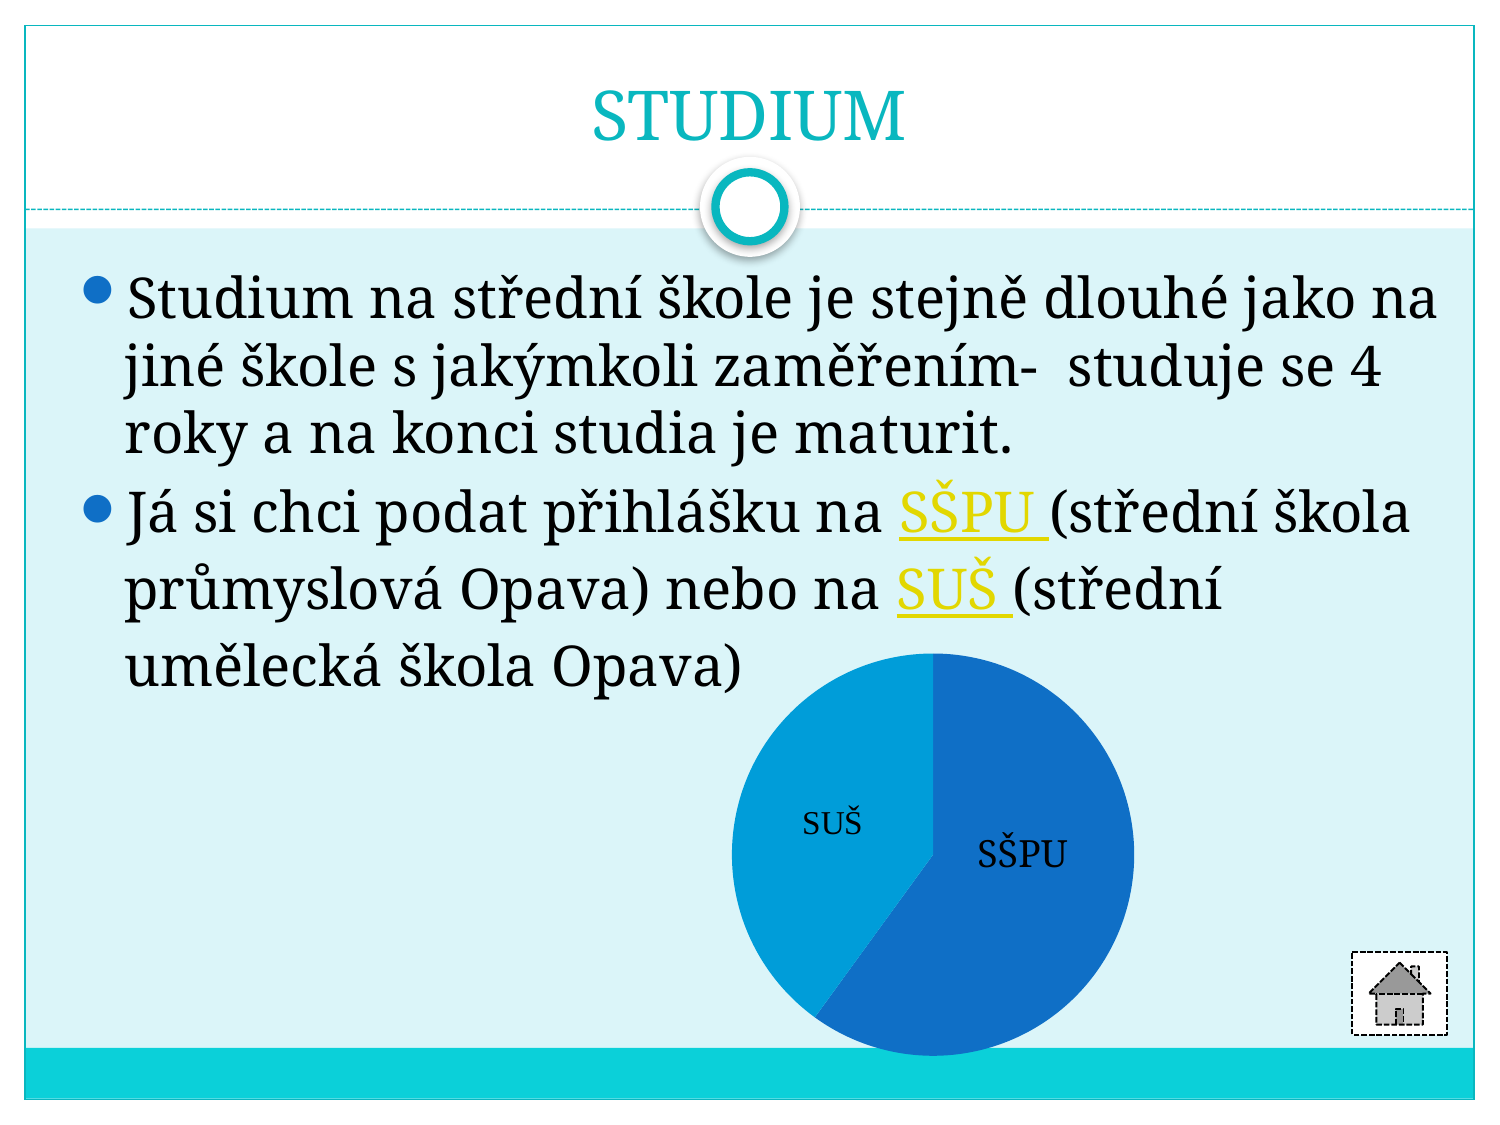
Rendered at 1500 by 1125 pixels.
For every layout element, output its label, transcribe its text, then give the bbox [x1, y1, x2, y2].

list Studium na střední škole je stejně dlouhé jako na jiné škole s jakýmkoli zaměřením- studuje se 4 roky a na konci studia je maturit. Já si chci podat přihlášku na SŠPU (střední škola průmyslová Opava) nebo na SUŠ (střední umělecká škola Opava) [64, 255, 1460, 1006]
text_box [1351, 951, 1448, 1036]
title STUDIUM [49, 37, 1450, 162]
chart [584, 644, 1282, 1065]
